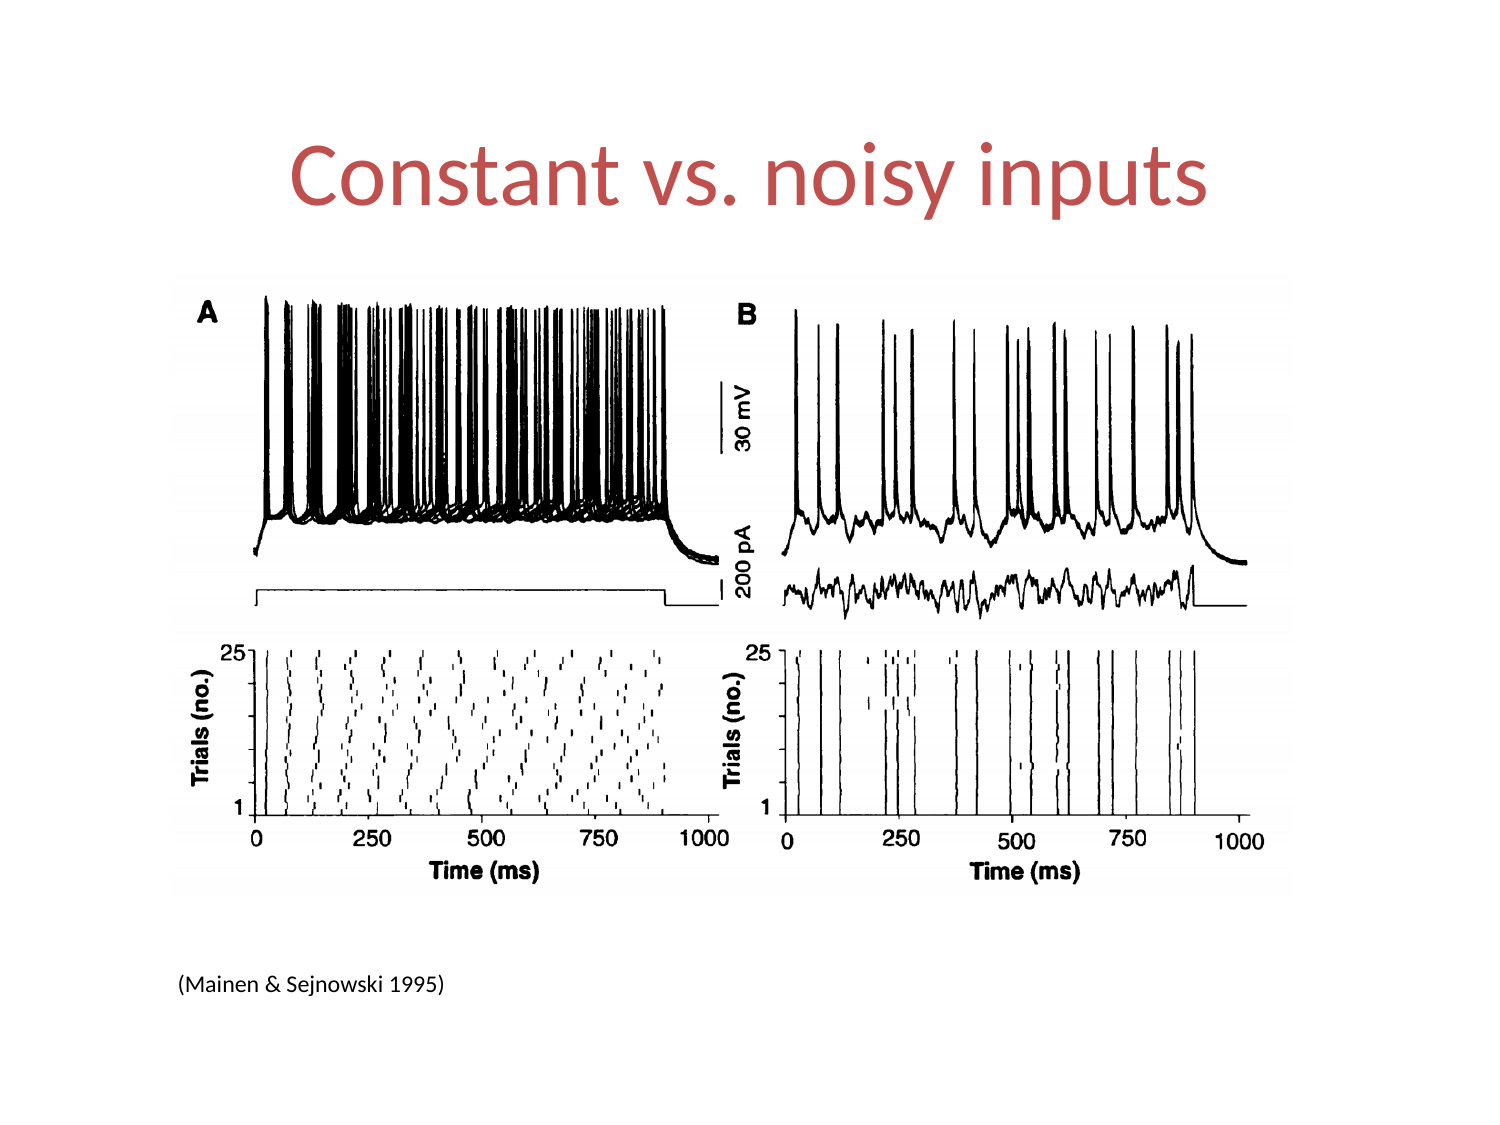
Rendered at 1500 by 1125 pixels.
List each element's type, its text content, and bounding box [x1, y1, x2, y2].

picture [170, 274, 1293, 899]
list (Mainen & Sejnowski 1995) [162, 960, 1425, 1005]
title Constant vs. noisy inputs [75, 75, 1425, 263]
